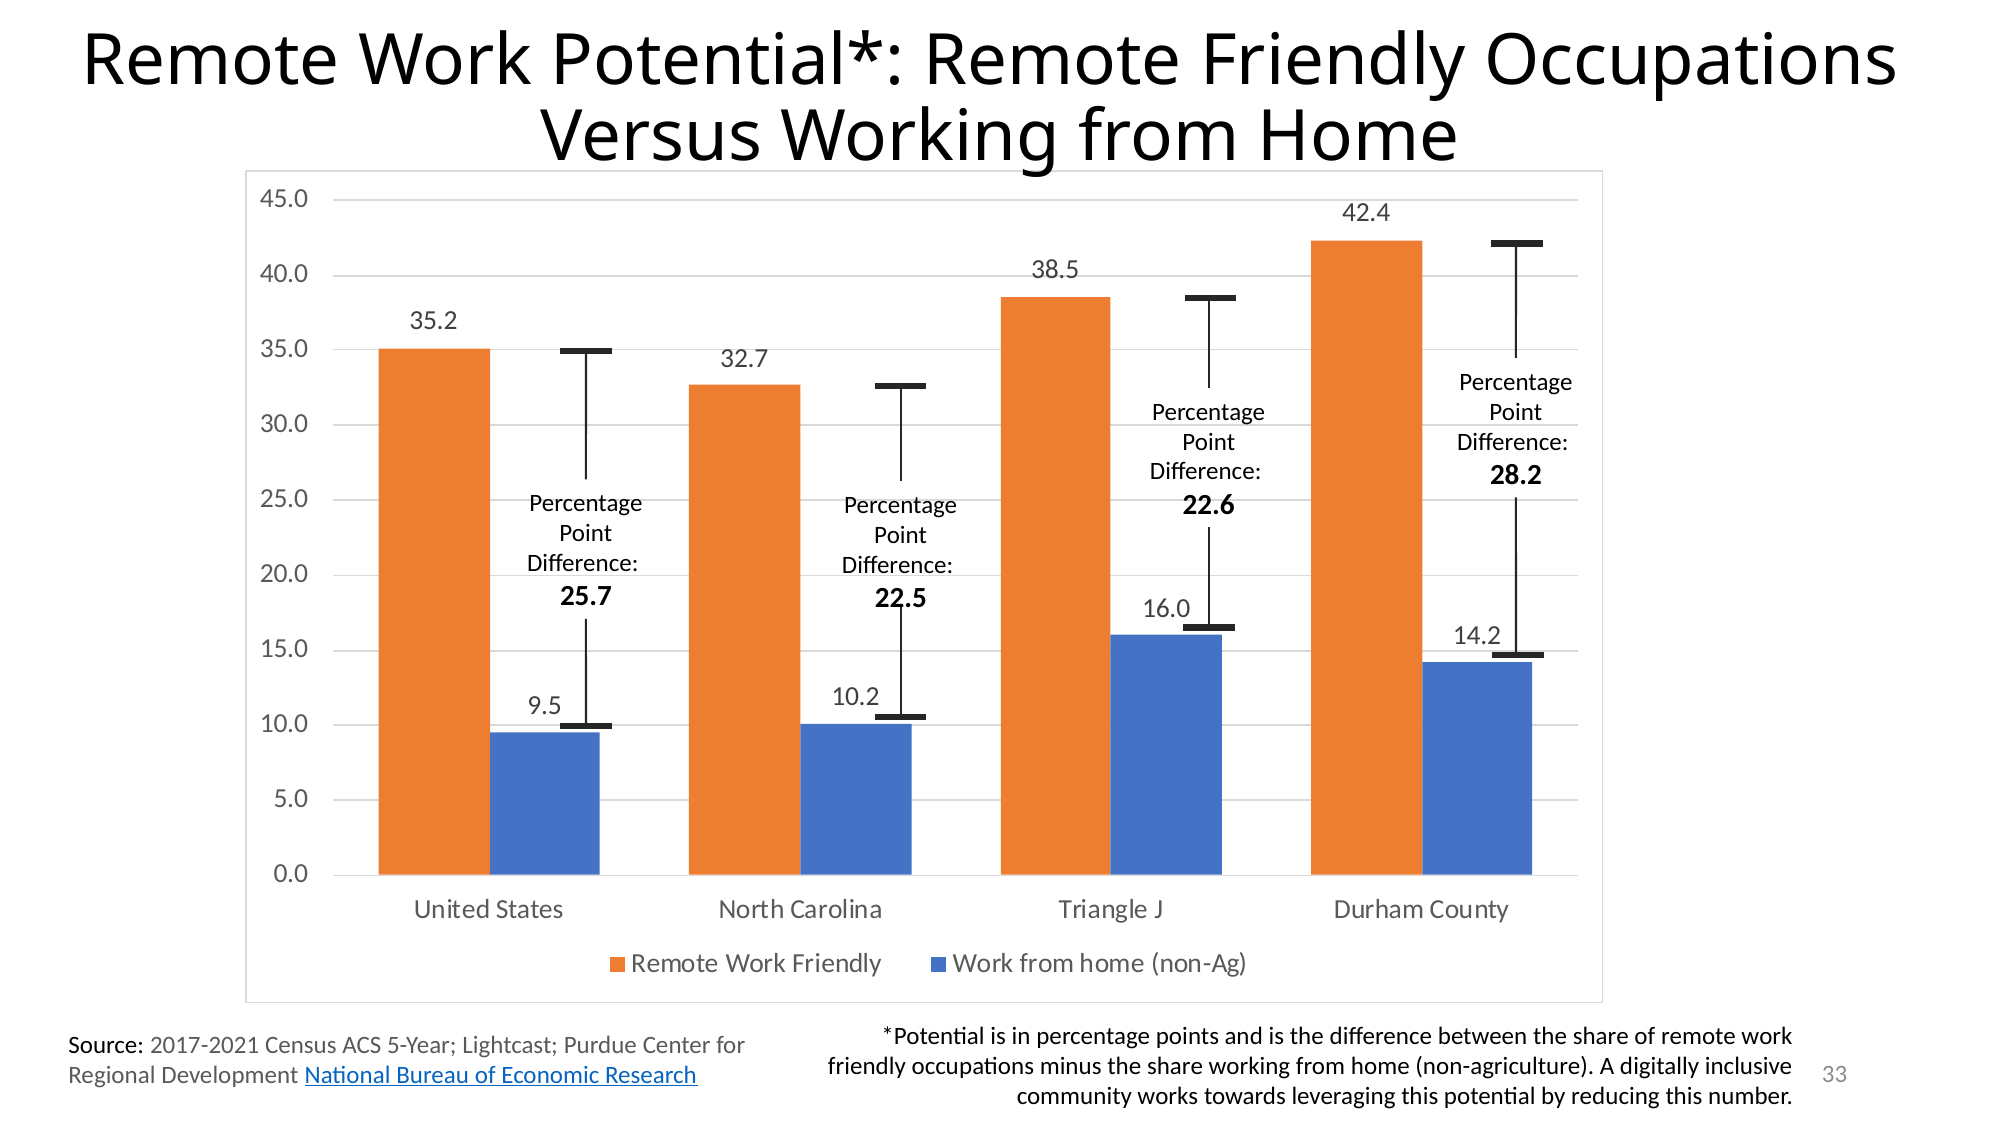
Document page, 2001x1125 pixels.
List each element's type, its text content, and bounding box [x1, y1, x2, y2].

text_box *Potential is in percentage points and is the difference between the share of remote work friendly occupations minus the share working from home (non-agriculture). A digitally inclusive community works towards leveraging this potential by reducing this number. [796, 1012, 1810, 1117]
title Remote Work Potential*: Remote Friendly Occupations Versus Working from Home [24, 3, 1975, 197]
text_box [1417, 243, 1615, 655]
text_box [802, 385, 999, 717]
slide_number 33 [1810, 1042, 1863, 1103]
text_box Source: 2017-2021 Census ACS 5-Year; Lightcast; Purdue Center for Regional Development National Bureau of Economic Research [53, 1020, 765, 1096]
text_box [1110, 298, 1307, 628]
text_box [487, 350, 685, 727]
picture [243, 169, 1604, 1003]
